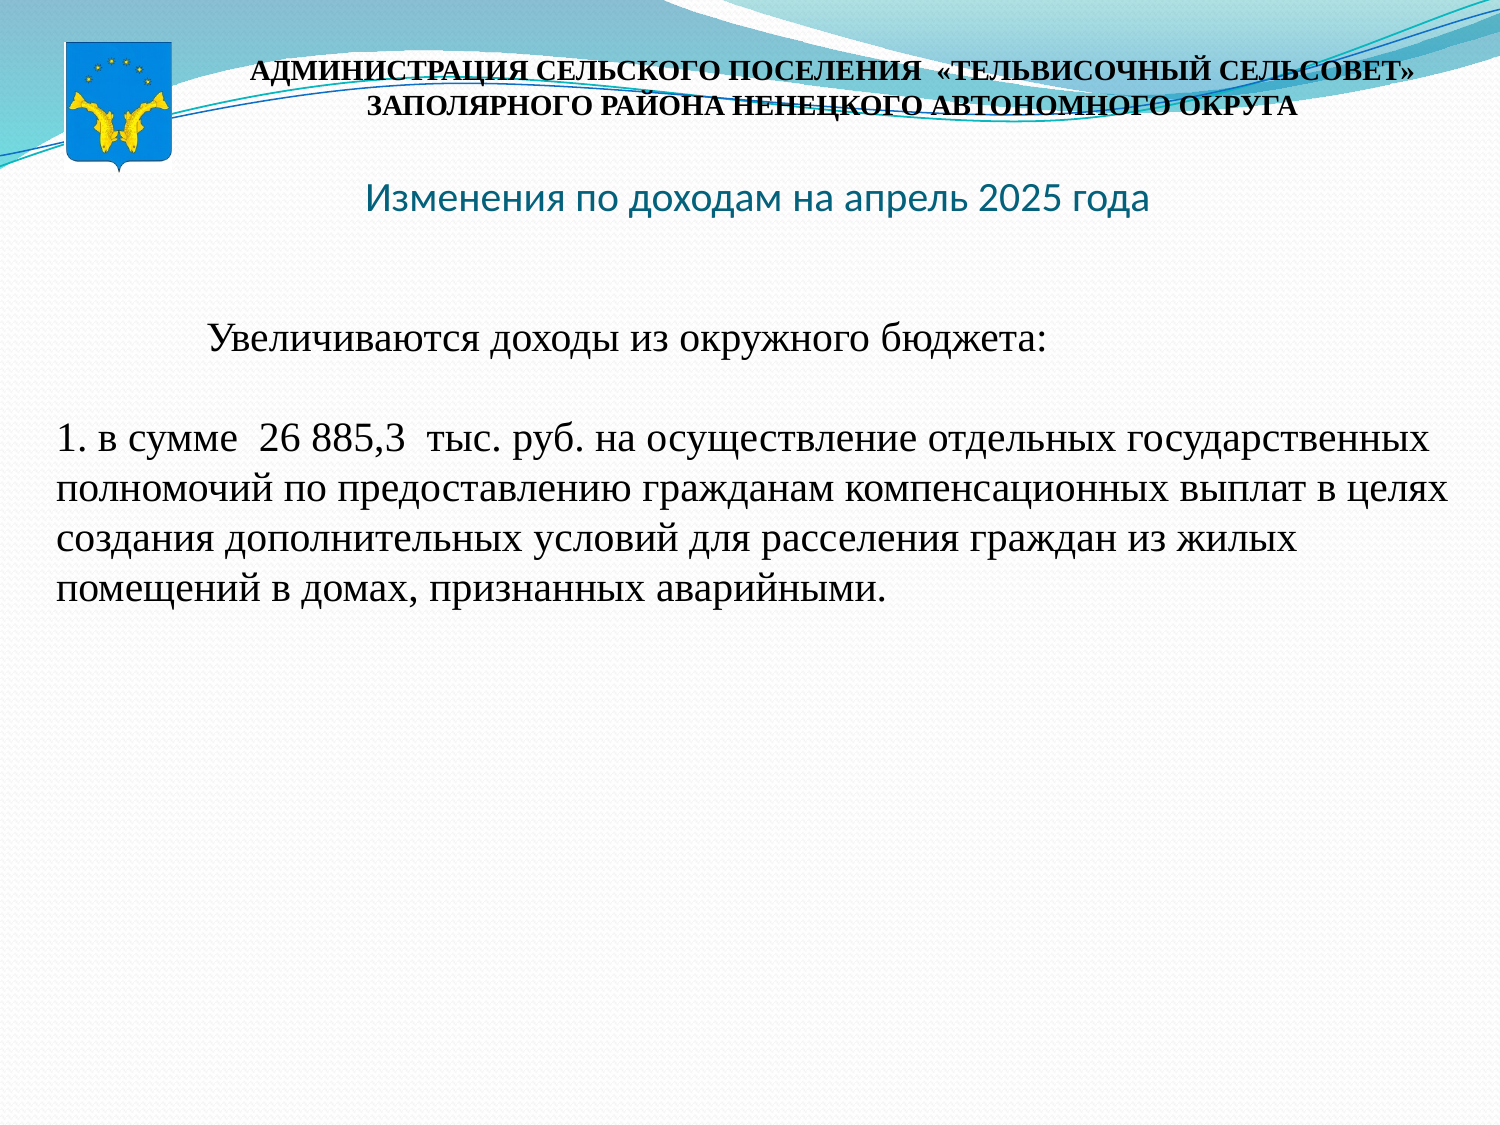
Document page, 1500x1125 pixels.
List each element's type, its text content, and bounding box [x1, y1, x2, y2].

text_box АДМИНИСТРАЦИЯ СЕЛЬСКОГО ПОСЕЛЕНИЯ «ТЕЛЬВИСОЧНЫЙ СЕЛЬСОВЕТ» ЗАПОЛЯРНОГО РАЙОНА НЕНЕЦКОГО АВТОНОМНОГО ОКРУГА [206, 43, 1459, 129]
picture [64, 42, 172, 173]
title Изменения по доходам на апрель 2025 года [76, 101, 1440, 220]
text_box Увеличиваются доходы из окружного бюджета: 1. в сумме 26 885,3 тыс. руб. на осуществление отдельных государственных полномочий по предоставлению гражданам компенсационных выплат в целях создания дополнительных условий для расселения граждан из жилых помещений в домах, признанных аварийными. [41, 267, 1471, 667]
